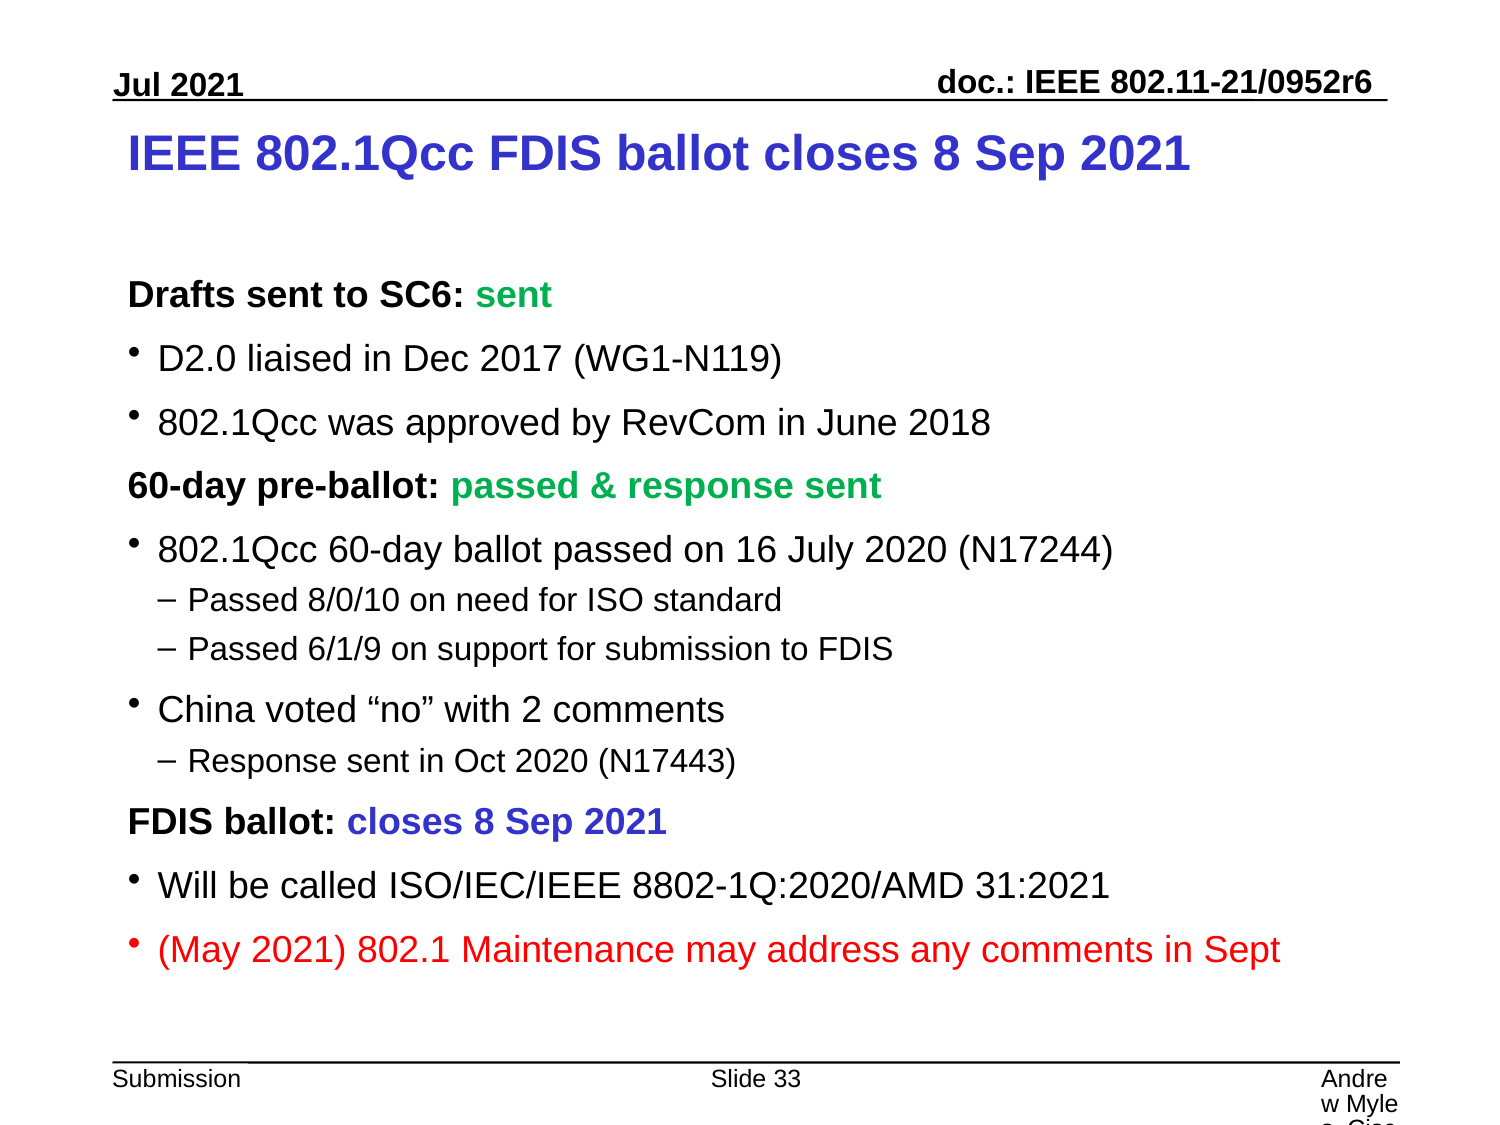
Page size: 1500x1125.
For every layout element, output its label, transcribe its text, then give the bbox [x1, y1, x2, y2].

slide_number Slide 33 [709, 1061, 803, 1093]
title IEEE 802.1Qcc FDIS ballot closes 8 Sep 2021 [112, 112, 1388, 262]
footer Andrew Myles, Cisco [1320, 1061, 1402, 1093]
list Drafts sent to SC6: sent D2.0 liaised in Dec 2017 (WG1-N119) 802.1Qcc was approved by RevCom in June 2018 60-day pre-ballot: passed & response sent 802.1Qcc 60-day ballot passed on 16 July 2020 (N17244) Passed 8/0/10 on need for ISO standard Passed 6/1/9 on support for submission to FDIS China voted “no” with 2 comments Response sent in Oct 2020 (N17443) FDIS ballot: closes 8 Sep 2021 Will be called ISO/IEC/IEEE 8802-1Q:2020/AMD 31:2021 (May 2021) 802.1 Maintenance may address any comments in Sept [112, 262, 1388, 938]
